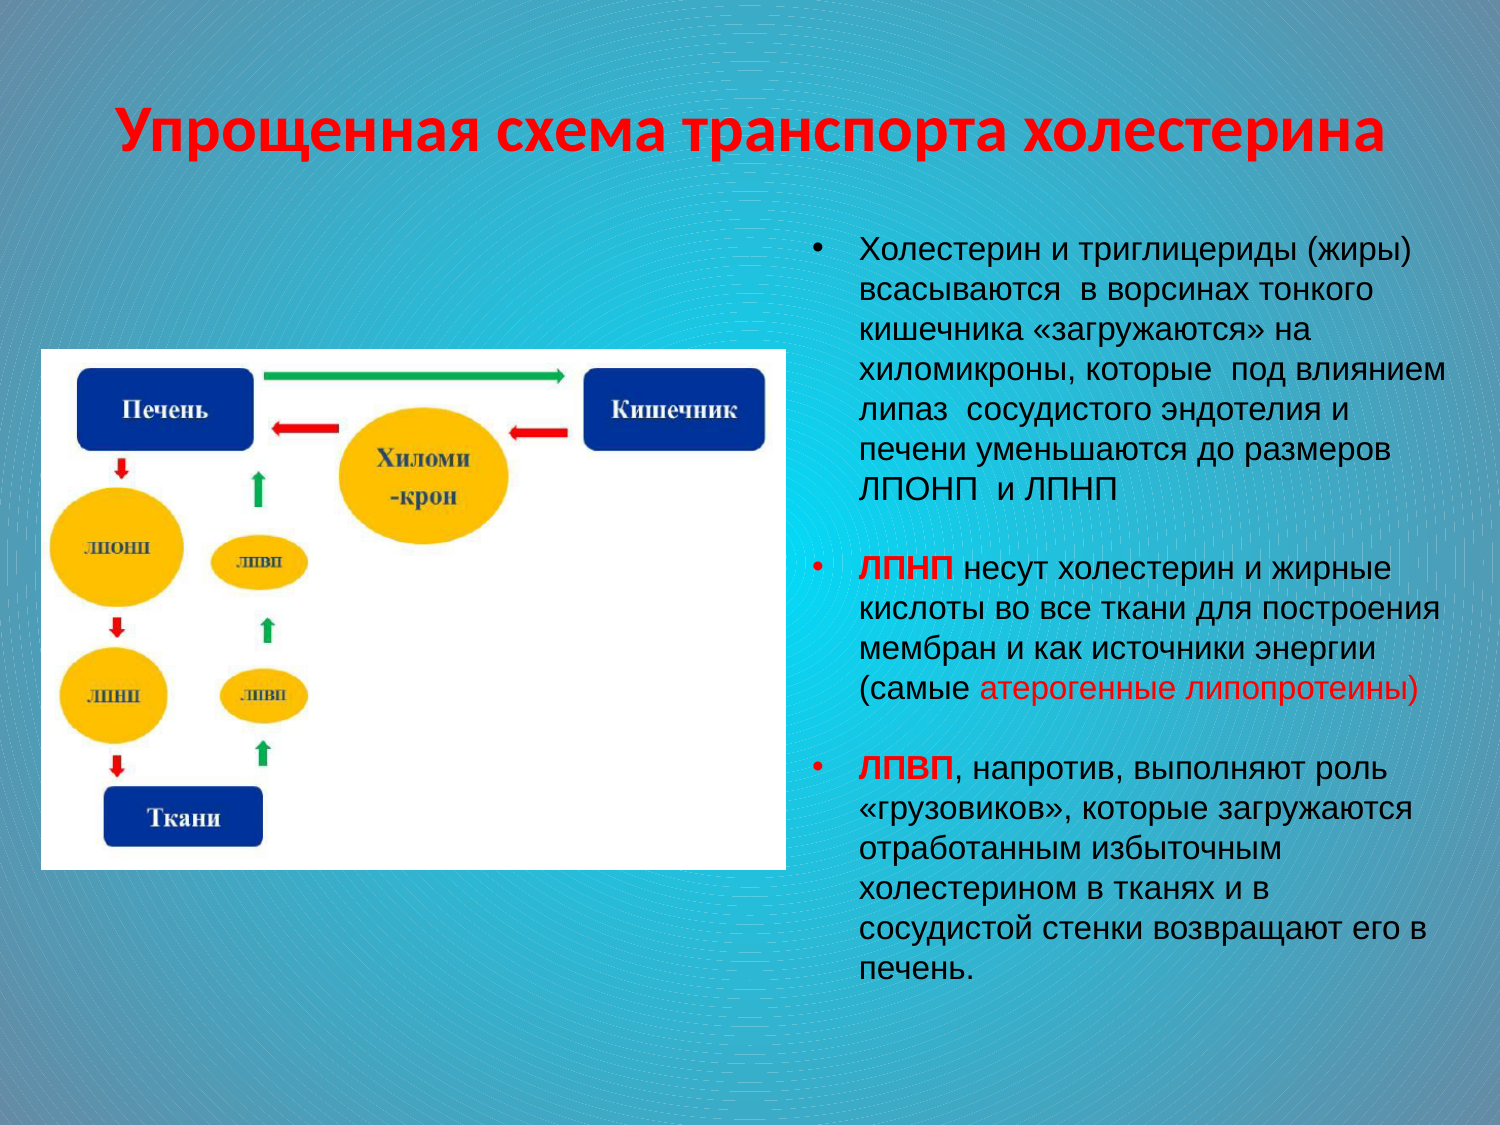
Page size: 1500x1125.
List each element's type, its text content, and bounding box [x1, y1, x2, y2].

title Упрощенная схема транспорта холестерина [76, 30, 1427, 219]
picture [41, 349, 786, 870]
text_box Холестерин и триглицериды (жиры) всасываются в ворсинах тонкого кишечника «загружаются» на хиломикроны, которые под влиянием липаз сосудистого эндотелия и печени уменьшаются до размеров ЛПОНП и ЛПНП ЛПНП несут холестерин и жирные кислоты во все ткани для построения мембран и как источники энергии (самые атерогенные липопротеины) ЛПВП, напротив, выполняют роль «грузовиков», которые загружаются отработанным избыточным холестерином в тканях и в сосудистой стенки возвращают его в печень. [797, 219, 1468, 994]
